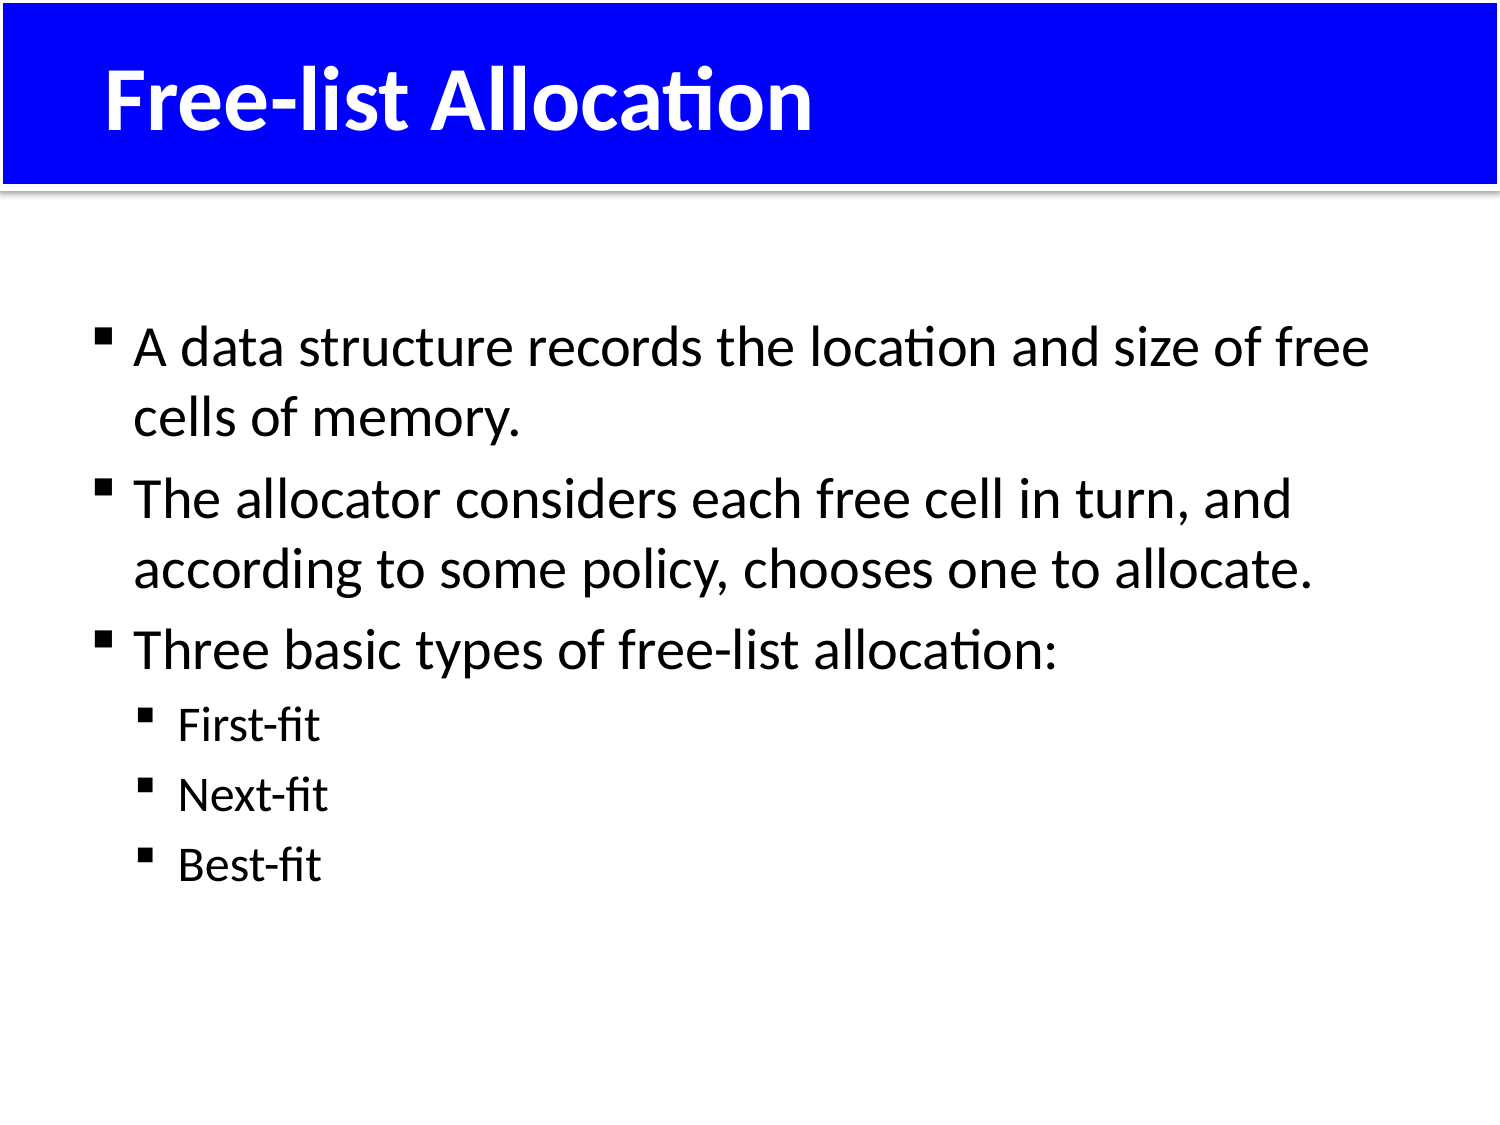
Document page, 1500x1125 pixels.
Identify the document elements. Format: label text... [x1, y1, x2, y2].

title Free-list Allocation [0, 0, 1500, 191]
list A data structure records the location and size of free cells of memory. The allocator considers each free cell in turn, and according to some policy, chooses one to allocate. Three basic types of free-list allocation: First-fit Next-fit Best-fit [75, 301, 1425, 1044]
